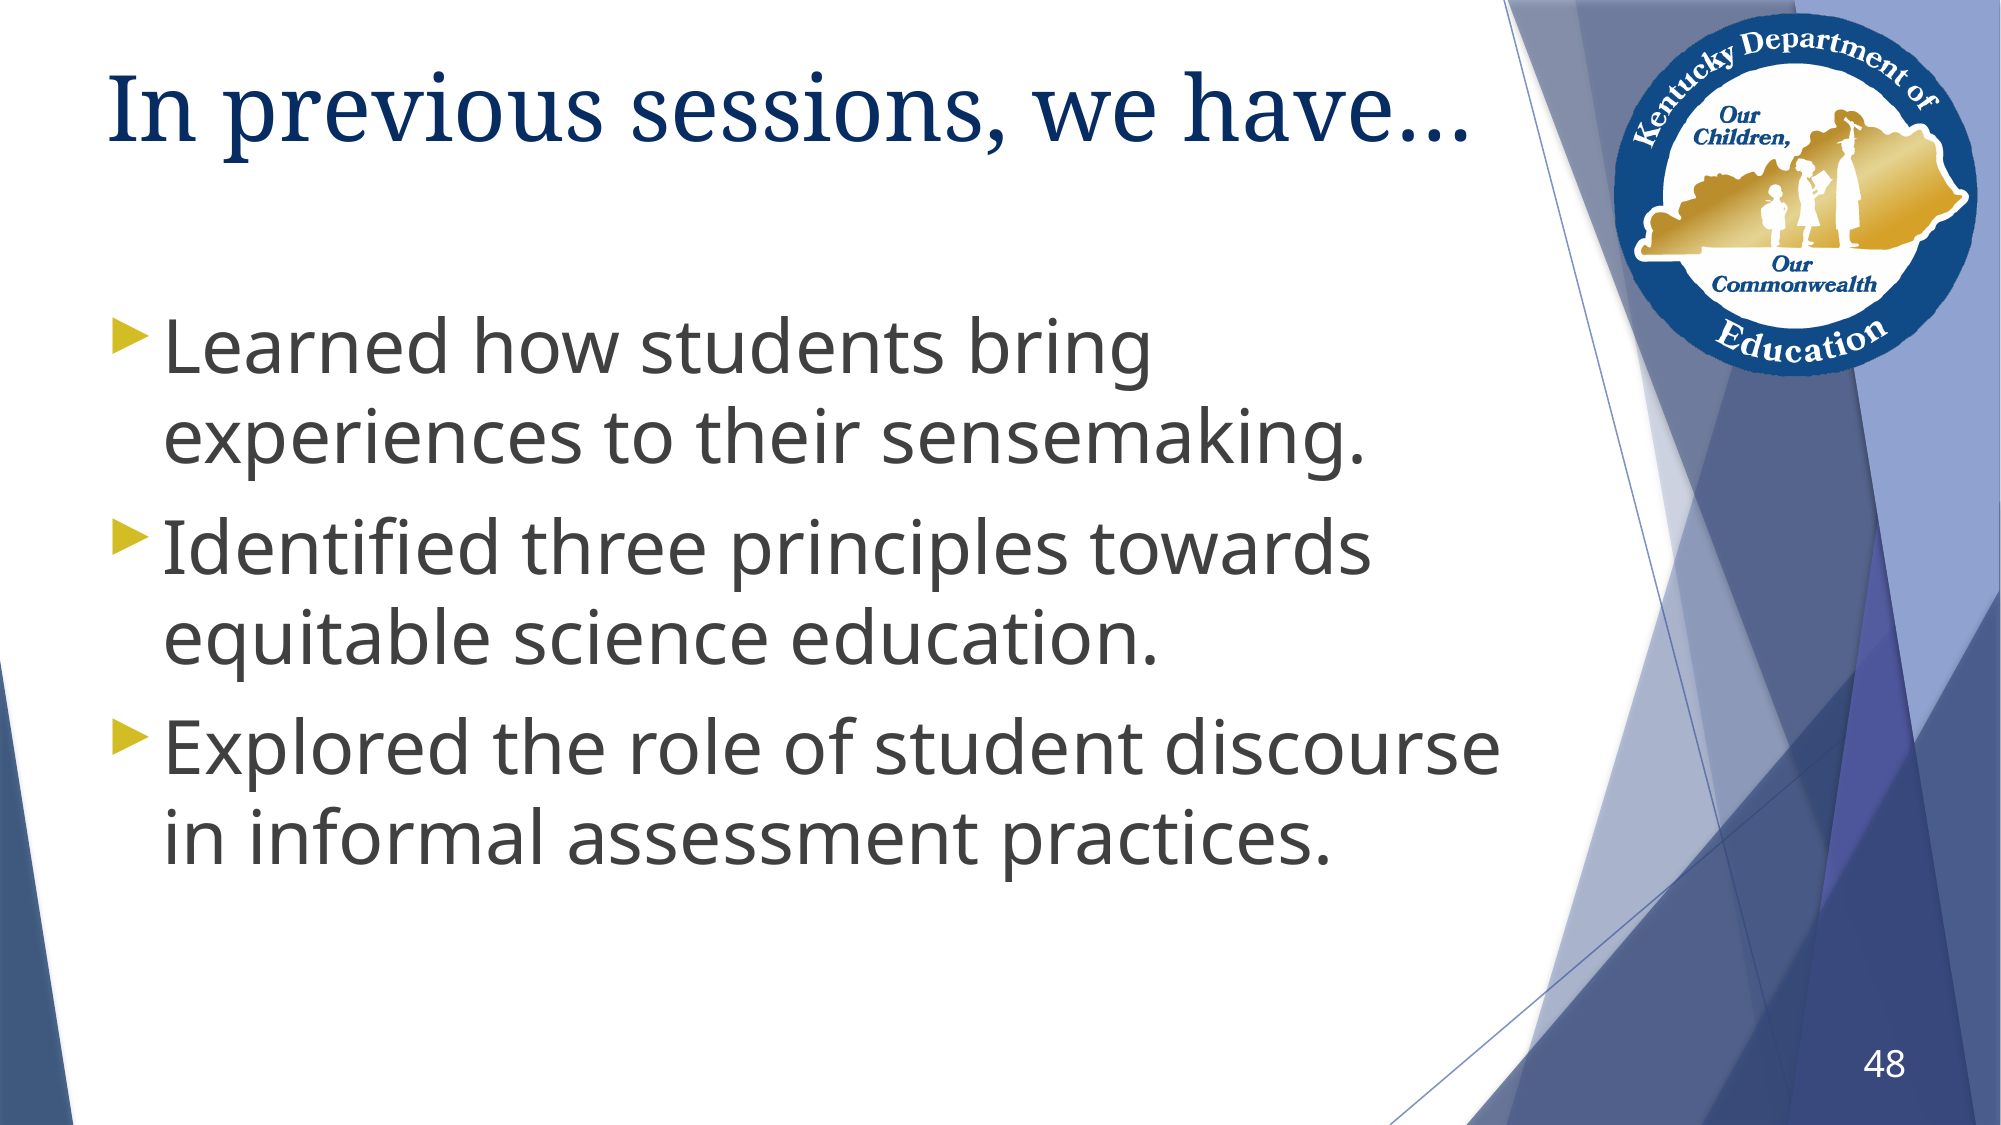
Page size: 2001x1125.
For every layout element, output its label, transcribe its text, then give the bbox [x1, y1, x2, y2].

picture [1598, 0, 1989, 390]
slide_number 48 [1809, 1035, 1922, 1096]
list Learned how students bring experiences to their sensemaking. Identified three principles towards equitable science education. Explored the role of student discourse in informal assessment practices. [91, 290, 1599, 1095]
title In previous sessions, we have… [91, 42, 1502, 259]
